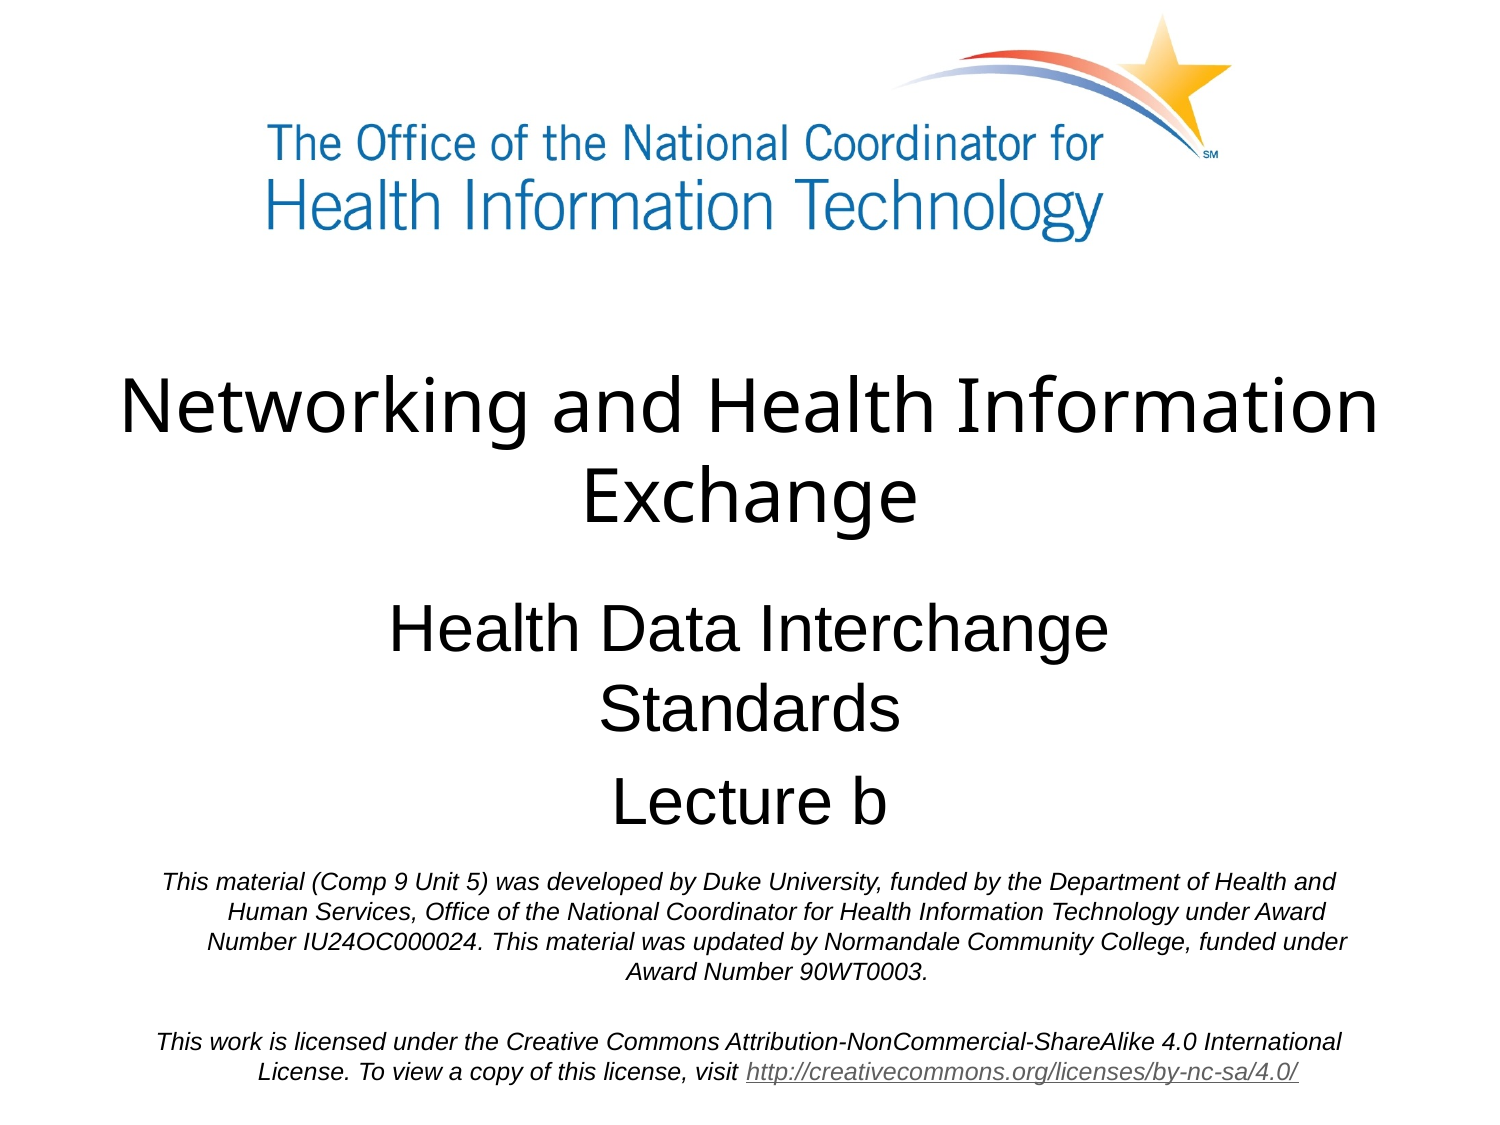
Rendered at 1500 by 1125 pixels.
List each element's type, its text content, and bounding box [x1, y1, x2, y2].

list This material (Comp 9 Unit 5) was developed by Duke University, funded by the Department of Health and Human Services, Office of the National Coordinator for Health Information Technology under Award Number IU24OC000024. This material was updated by Normandale Community College, funded under Award Number 90WT0003. This work is licensed under the Creative Commons Attribution-NonCommercial-ShareAlike 4.0 International License. To view a copy of this license, visit http://creativecommons.org/licenses/by-nc-sa/4.0/ [112, 858, 1388, 1059]
title Networking and Health Information Exchange [0, 349, 1500, 563]
picture [252, 5, 1247, 250]
list Lecture b [225, 750, 1275, 850]
list Health Data Interchange Standards [225, 577, 1275, 750]
